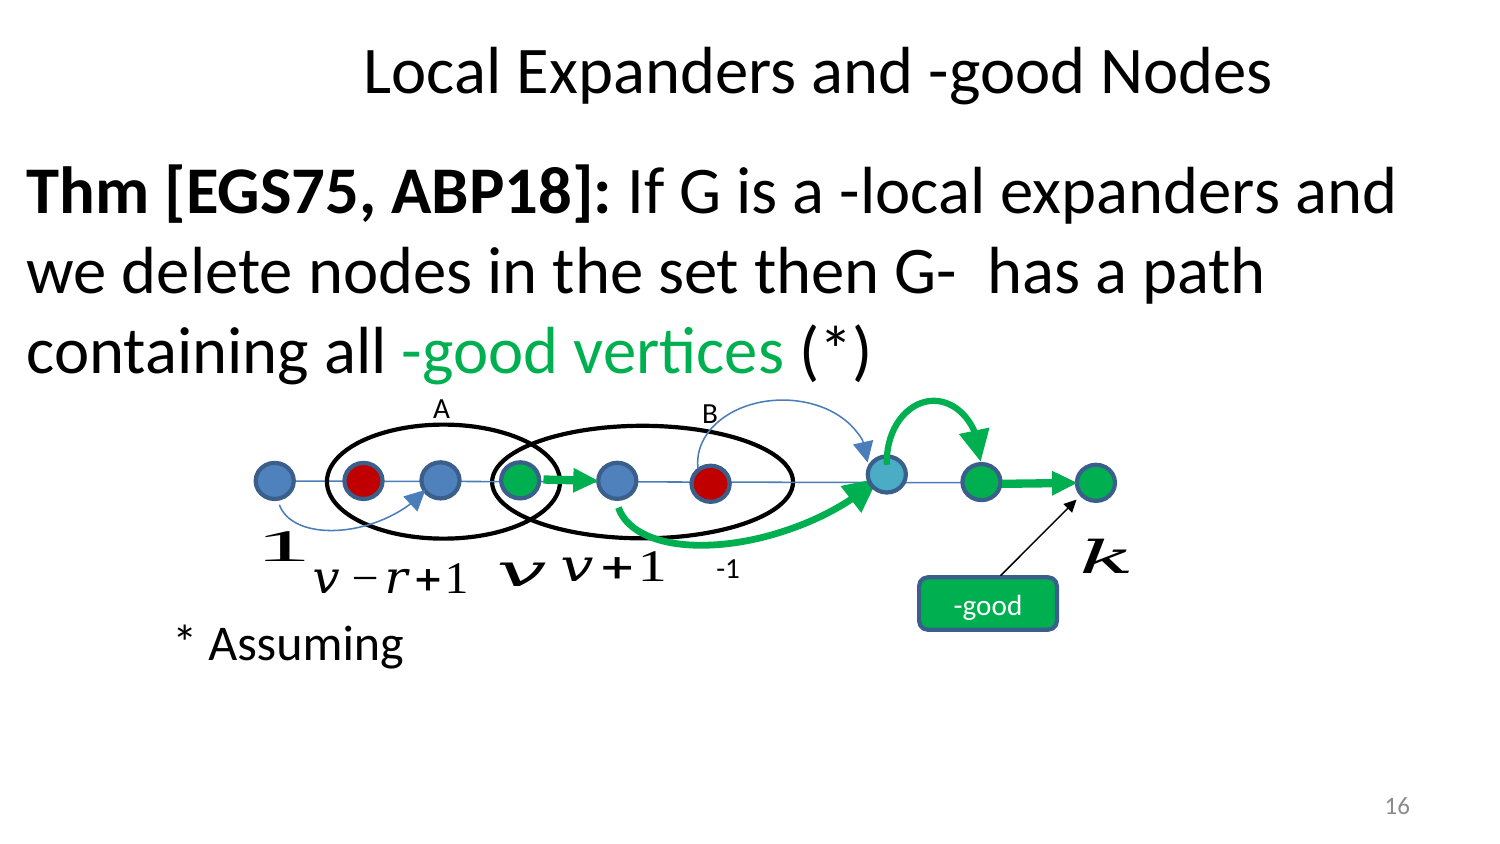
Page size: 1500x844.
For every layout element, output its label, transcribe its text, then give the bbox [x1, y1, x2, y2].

text_box B [690, 389, 730, 423]
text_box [255, 424, 1136, 605]
slide_number 16 [1074, 782, 1425, 827]
text_box [715, 399, 850, 423]
text_box A [421, 384, 462, 423]
text_box [896, 400, 971, 423]
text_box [1000, 499, 1077, 576]
